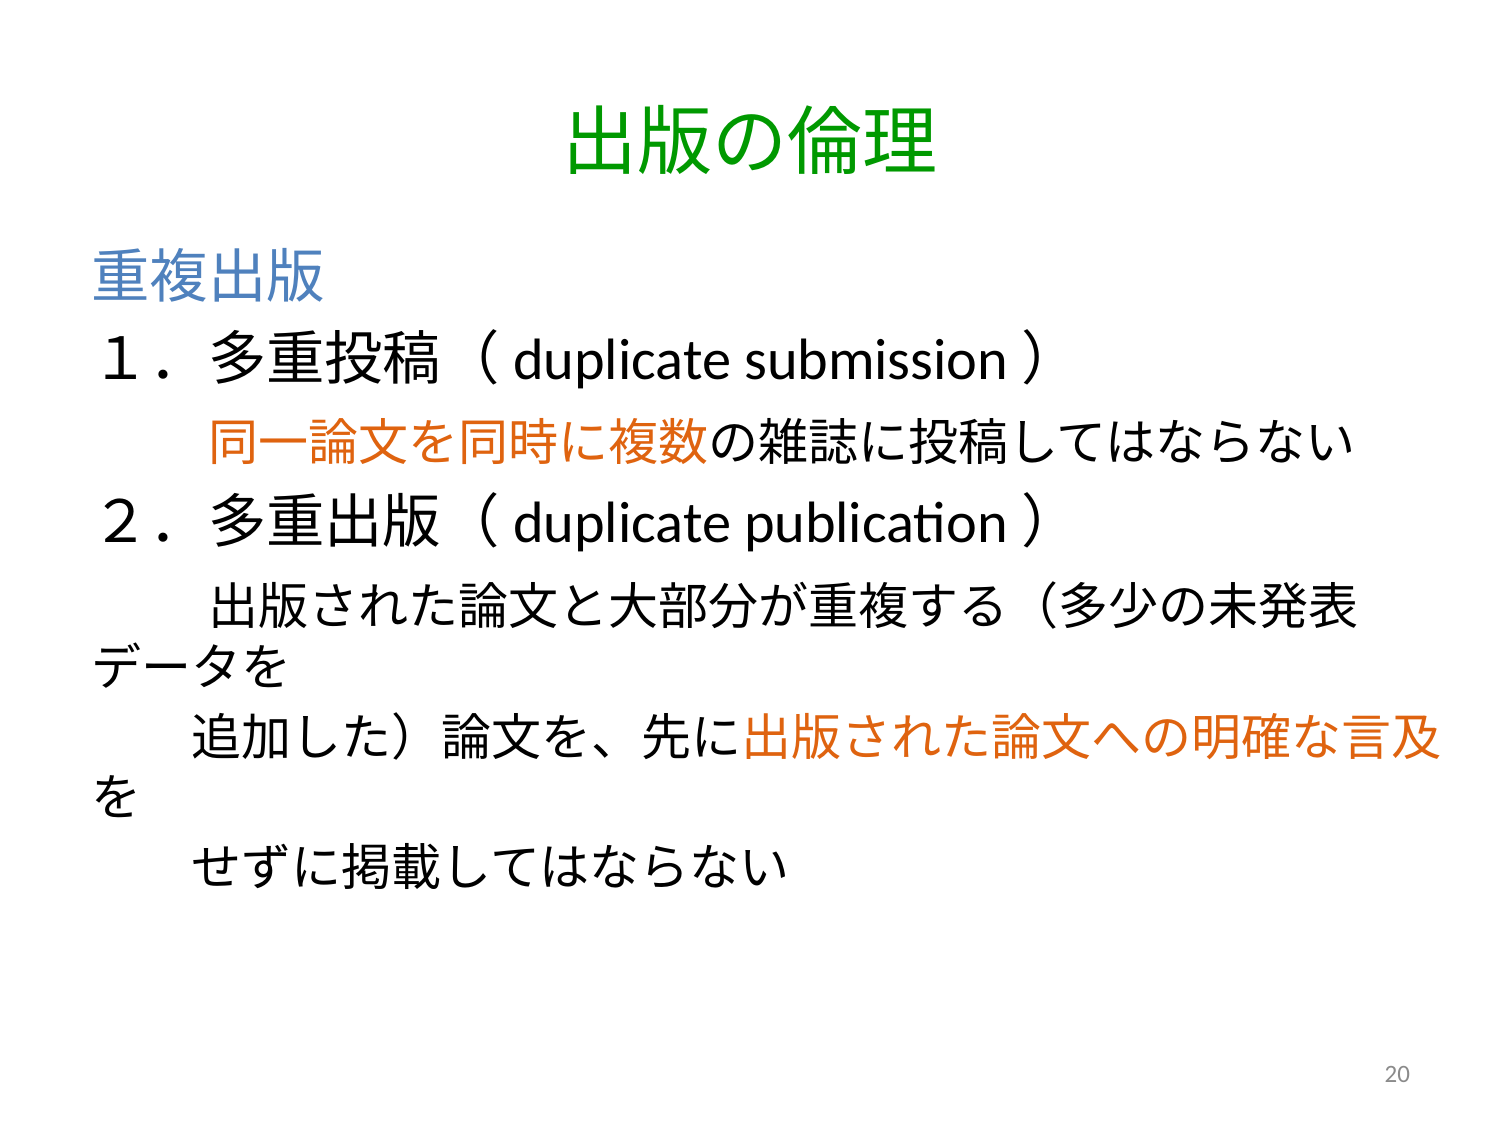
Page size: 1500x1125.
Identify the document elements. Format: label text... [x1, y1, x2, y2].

list 重複出版 １．多重投稿（duplicate submission） 同一論文を同時に複数の雑誌に投稿してはならない ２．多重出版（duplicate publication） 出版された論文と大部分が重複する（多少の未発表データを 追加した）論文を、先に出版された論文への明確な言及を せずに掲載してはならない [76, 231, 1459, 1090]
slide_number 20 [1074, 1042, 1425, 1103]
title 出版の倫理 [75, 45, 1425, 233]
